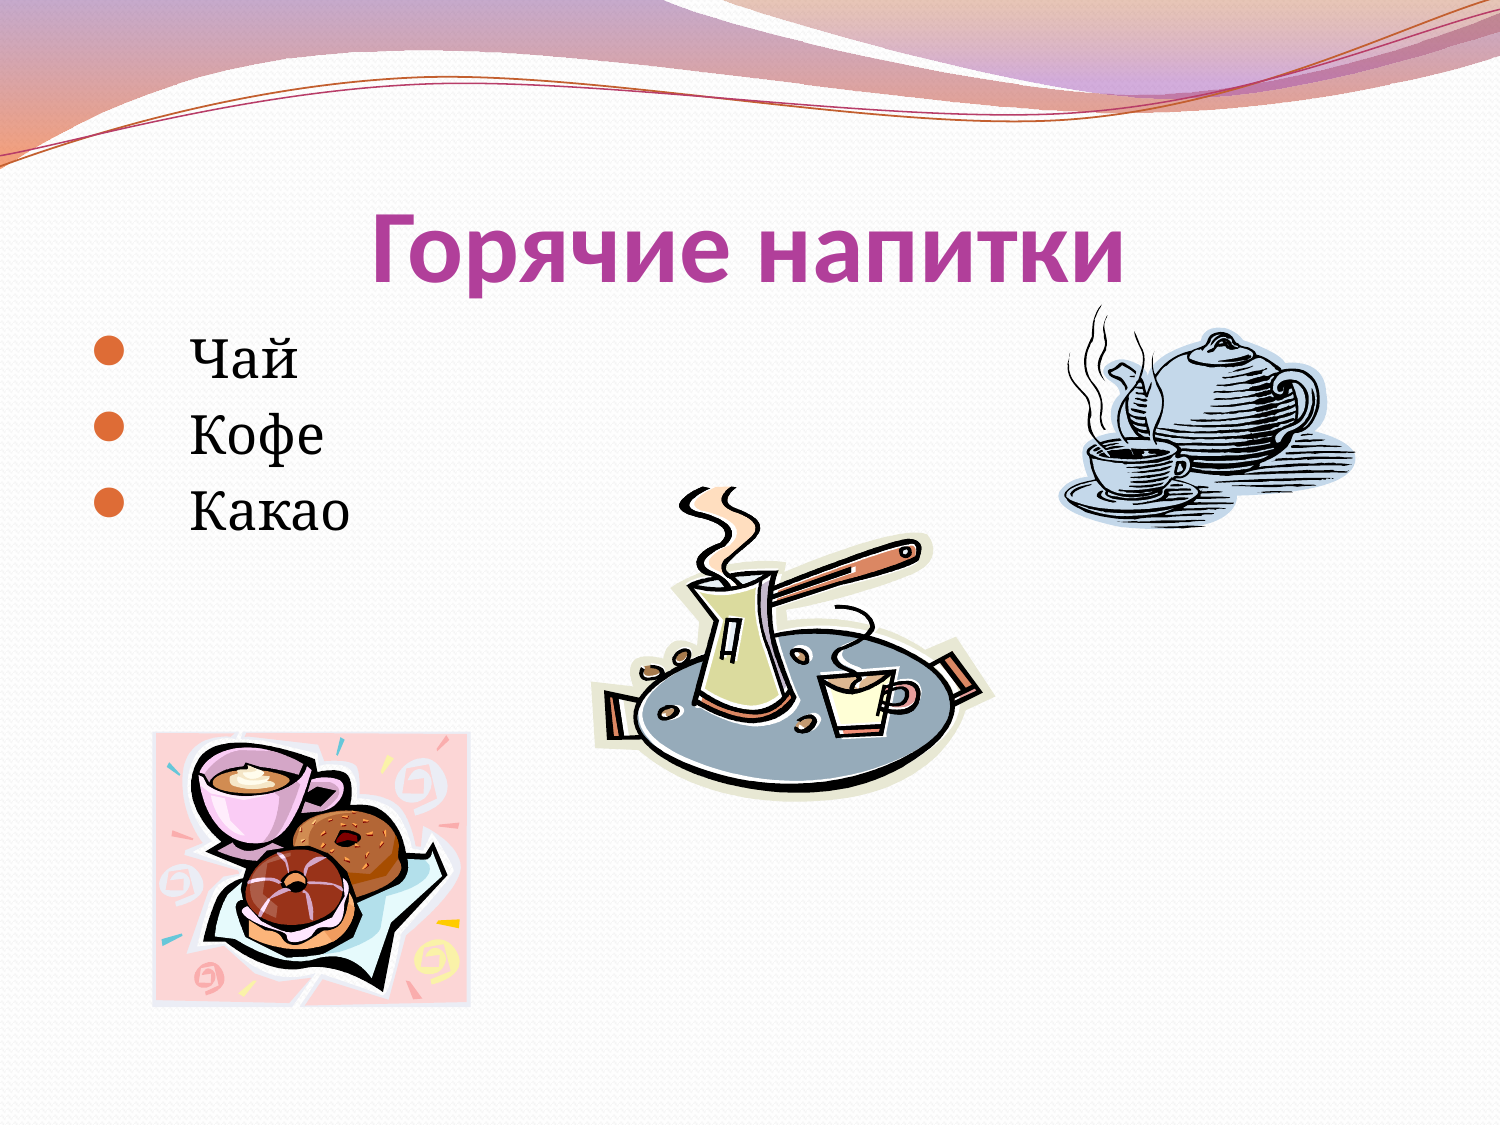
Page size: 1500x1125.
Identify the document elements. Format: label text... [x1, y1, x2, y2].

title Горячие напитки [75, 115, 1425, 303]
picture [152, 726, 476, 1013]
picture [585, 480, 1001, 807]
list Чай Кофе Какао [75, 317, 1425, 1038]
picture [1054, 304, 1357, 540]
